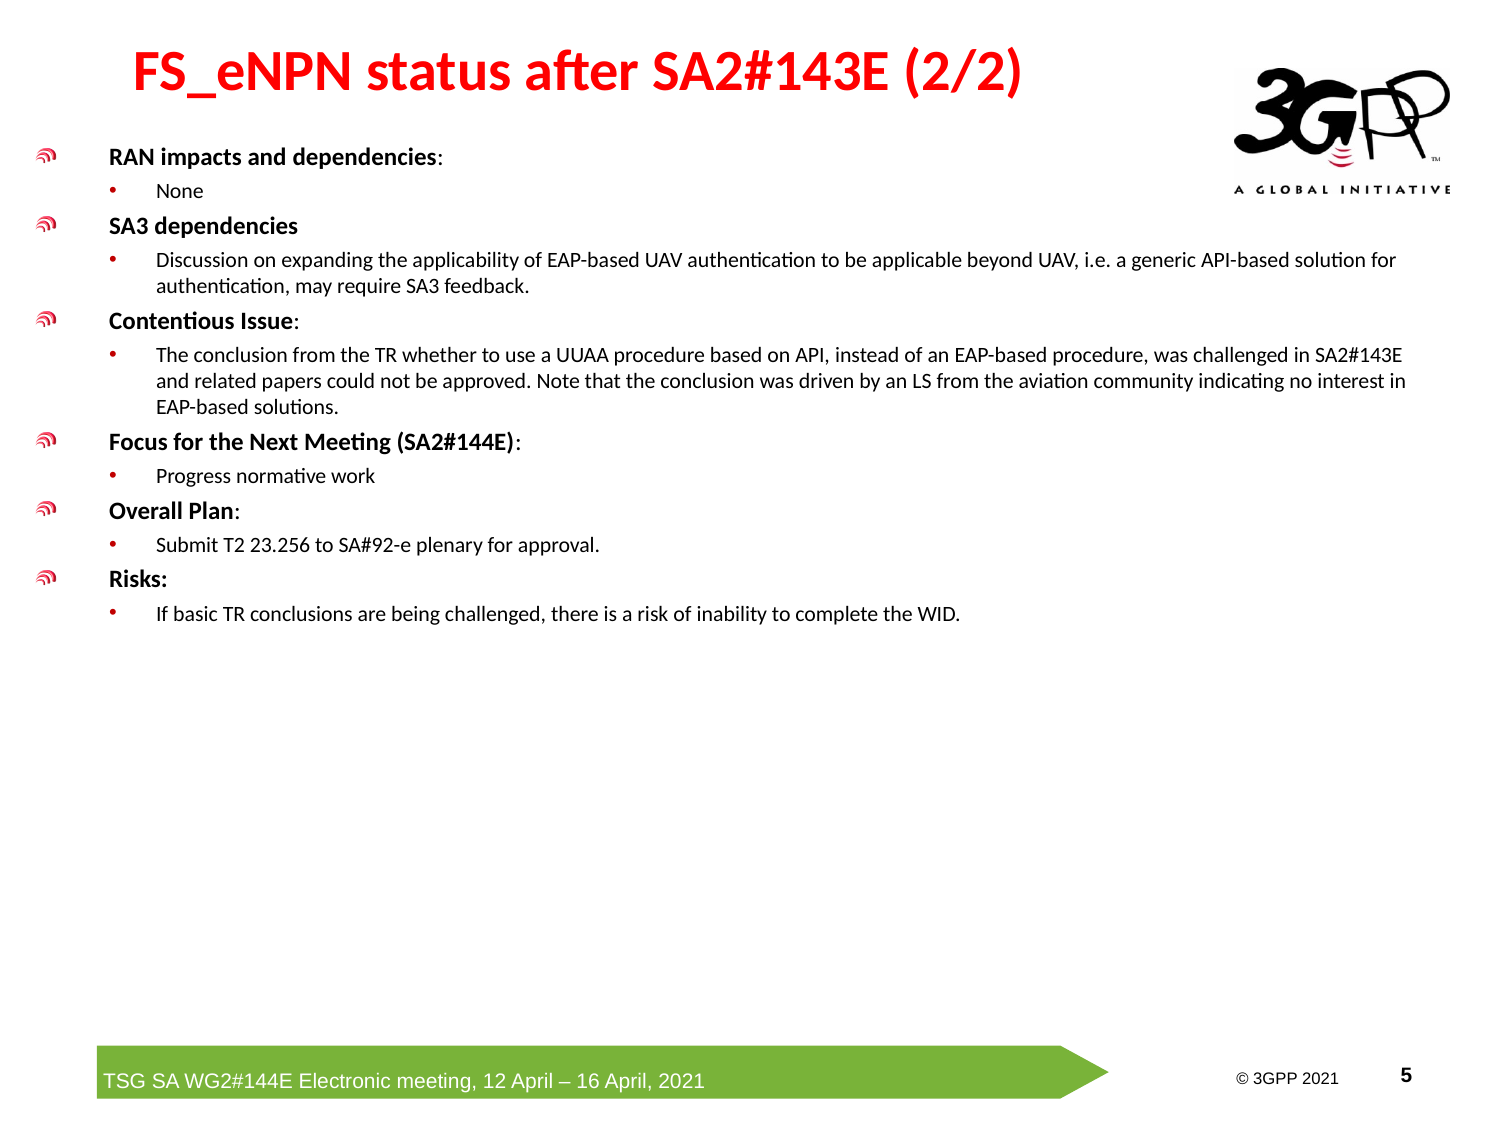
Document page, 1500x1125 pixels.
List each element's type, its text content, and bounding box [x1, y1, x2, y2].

picture [1234, 68, 1450, 194]
picture [34, 569, 52, 587]
picture [34, 147, 52, 165]
picture [34, 500, 52, 518]
list RAN impacts and dependencies: None SA3 dependencies Discussion on expanding the applicability of EAP-based UAV authentication to be applicable beyond UAV, i.e. a generic API-based solution for authentication, may require SA3 feedback. Contentious Issue: The conclusion from the TR whether to use a UUAA procedure based on API, instead of an EAP-based procedure, was challenged in SA2#143E and related papers could not be approved. Note that the conclusion was driven by an LS from the aviation community indicating no interest in EAP-based solutions. Focus for the Next Meeting (SA2#144E): Progress normative work Overall Plan: Submit T2 23.256 to SA#92-e plenary for approval. Risks: If basic TR conclusions are being challenged, there is a risk of inability to complete the WID. [19, 133, 1438, 1040]
picture [34, 310, 52, 329]
title FS_eNPN status after SA2#143E (2/2) [19, 0, 1140, 133]
picture [34, 431, 52, 450]
picture [34, 215, 52, 234]
